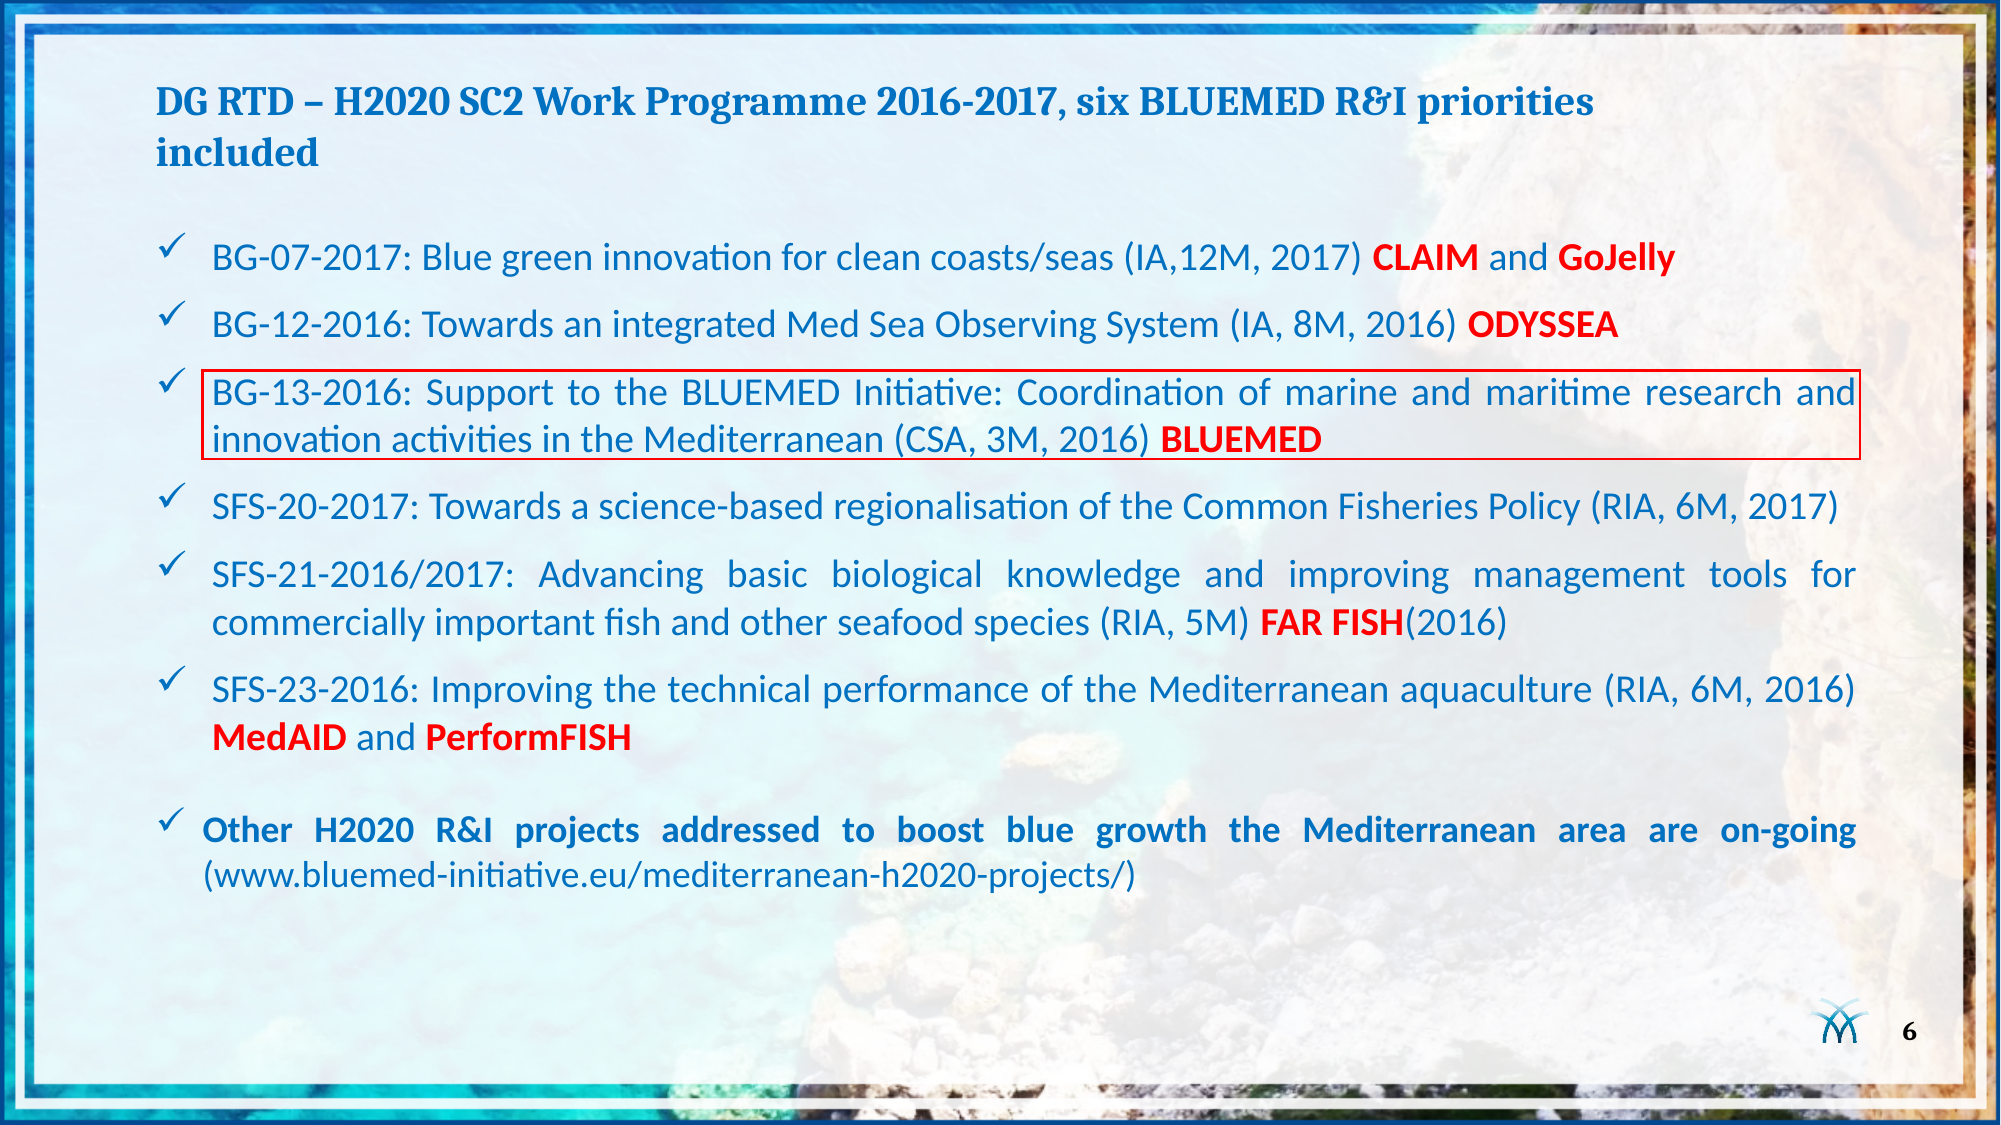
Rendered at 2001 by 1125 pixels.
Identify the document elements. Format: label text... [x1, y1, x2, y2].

text_box BG-07-2017: Blue green innovation for clean coasts/seas (IA,12M, 2017) CLAIM and GoJelly BG-12-2016: Towards an integrated Med Sea Observing System (IA, 8M, 2016) ODYSSEA BG-13-2016: Support to the BLUEMED Initiative: Coordination of marine and maritime research and innovation activities in the Mediterranean (CSA, 3M, 2016) BLUEMED SFS-20-2017: Towards a science-based regionalisation of the Common Fisheries Policy (RIA, 6M, 2017) SFS-21-2016/2017: Advancing basic biological knowledge and improving management tools for commercially important fish and other seafood species (RIA, 5M) FAR FISH(2016) SFS-23-2016: Improving the technical performance of the Mediterranean aquaculture (RIA, 6M, 2016) MedAID and PerformFISH Other H2020 R&I projects addressed to boost blue growth the Mediterranean area are on-going (www.bluemed-initiative.eu/mediterranean-h2020-projects/) [140, 223, 1874, 903]
picture [0, 0, 2001, 1125]
text_box DG RTD – H2020 SC2 Work Programme 2016-2017, six BLUEMED R&I priorities included [140, 66, 1722, 182]
slide_number 6 [1481, 1005, 1932, 1066]
text_box [201, 369, 1861, 460]
